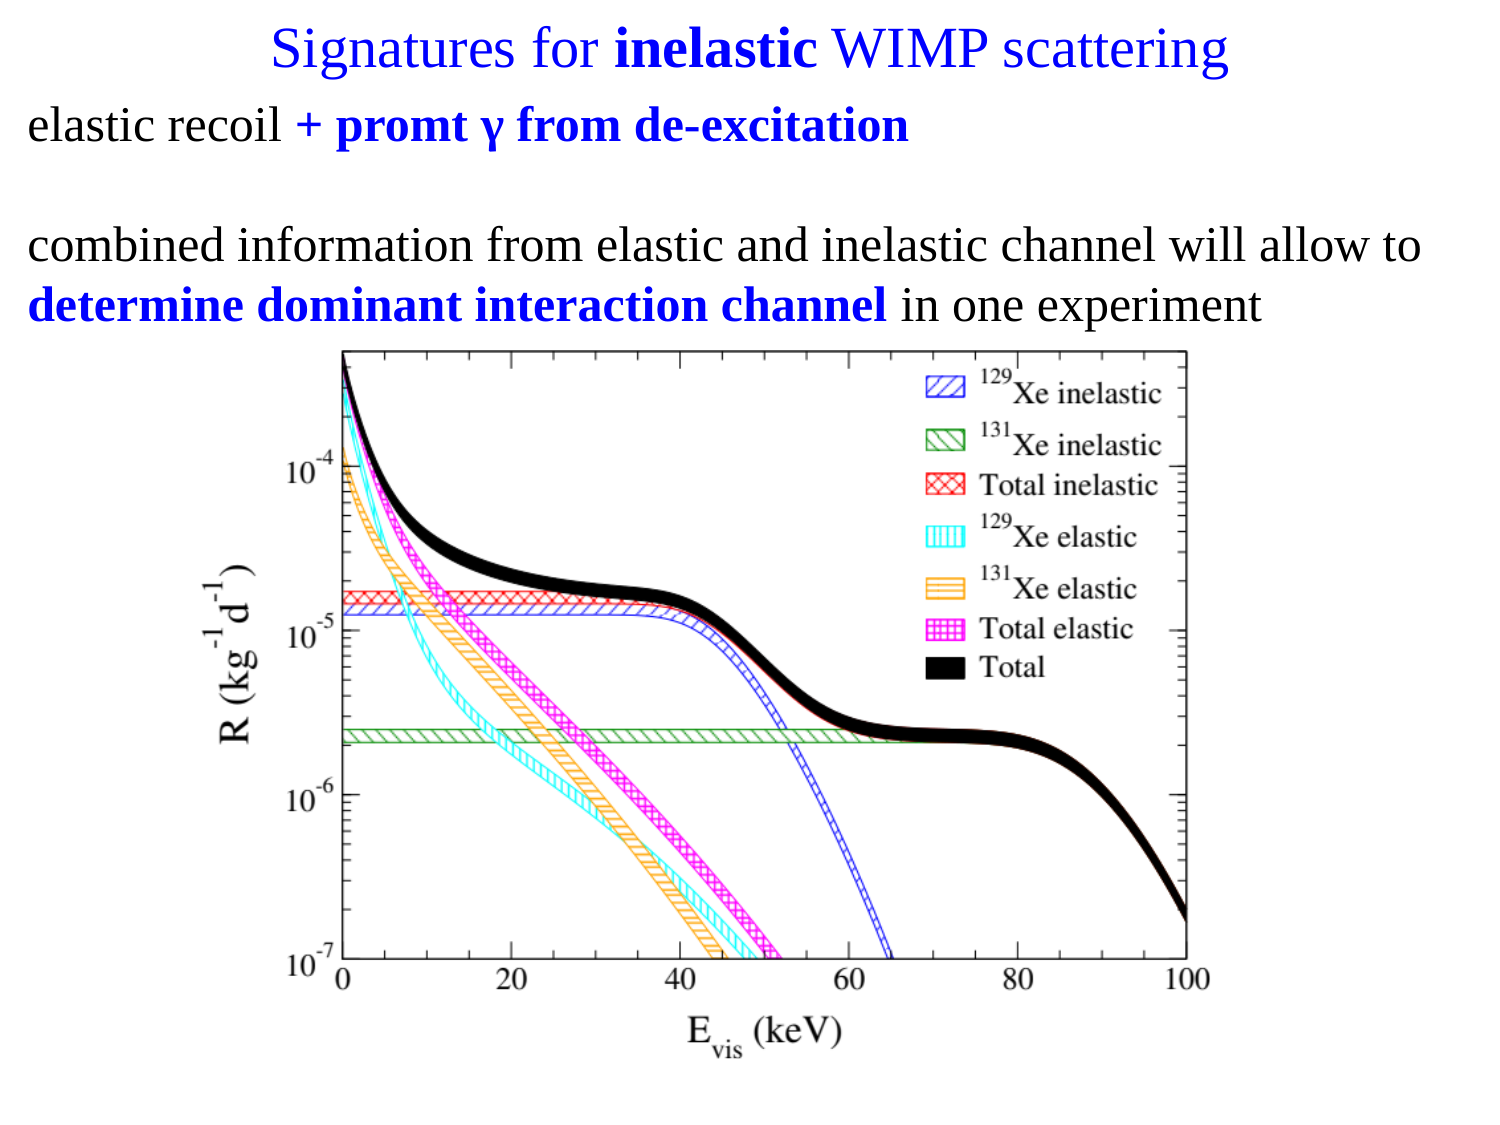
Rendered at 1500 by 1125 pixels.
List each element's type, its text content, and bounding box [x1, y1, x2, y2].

text_box elastic recoil + promt γ from de-excitation combined information from elastic and inelastic channel will allow to determine dominant interaction channel in one experiment [12, 83, 1488, 339]
title Signatures for inelastic WIMP scattering [0, 12, 1500, 75]
picture [199, 349, 1211, 1059]
